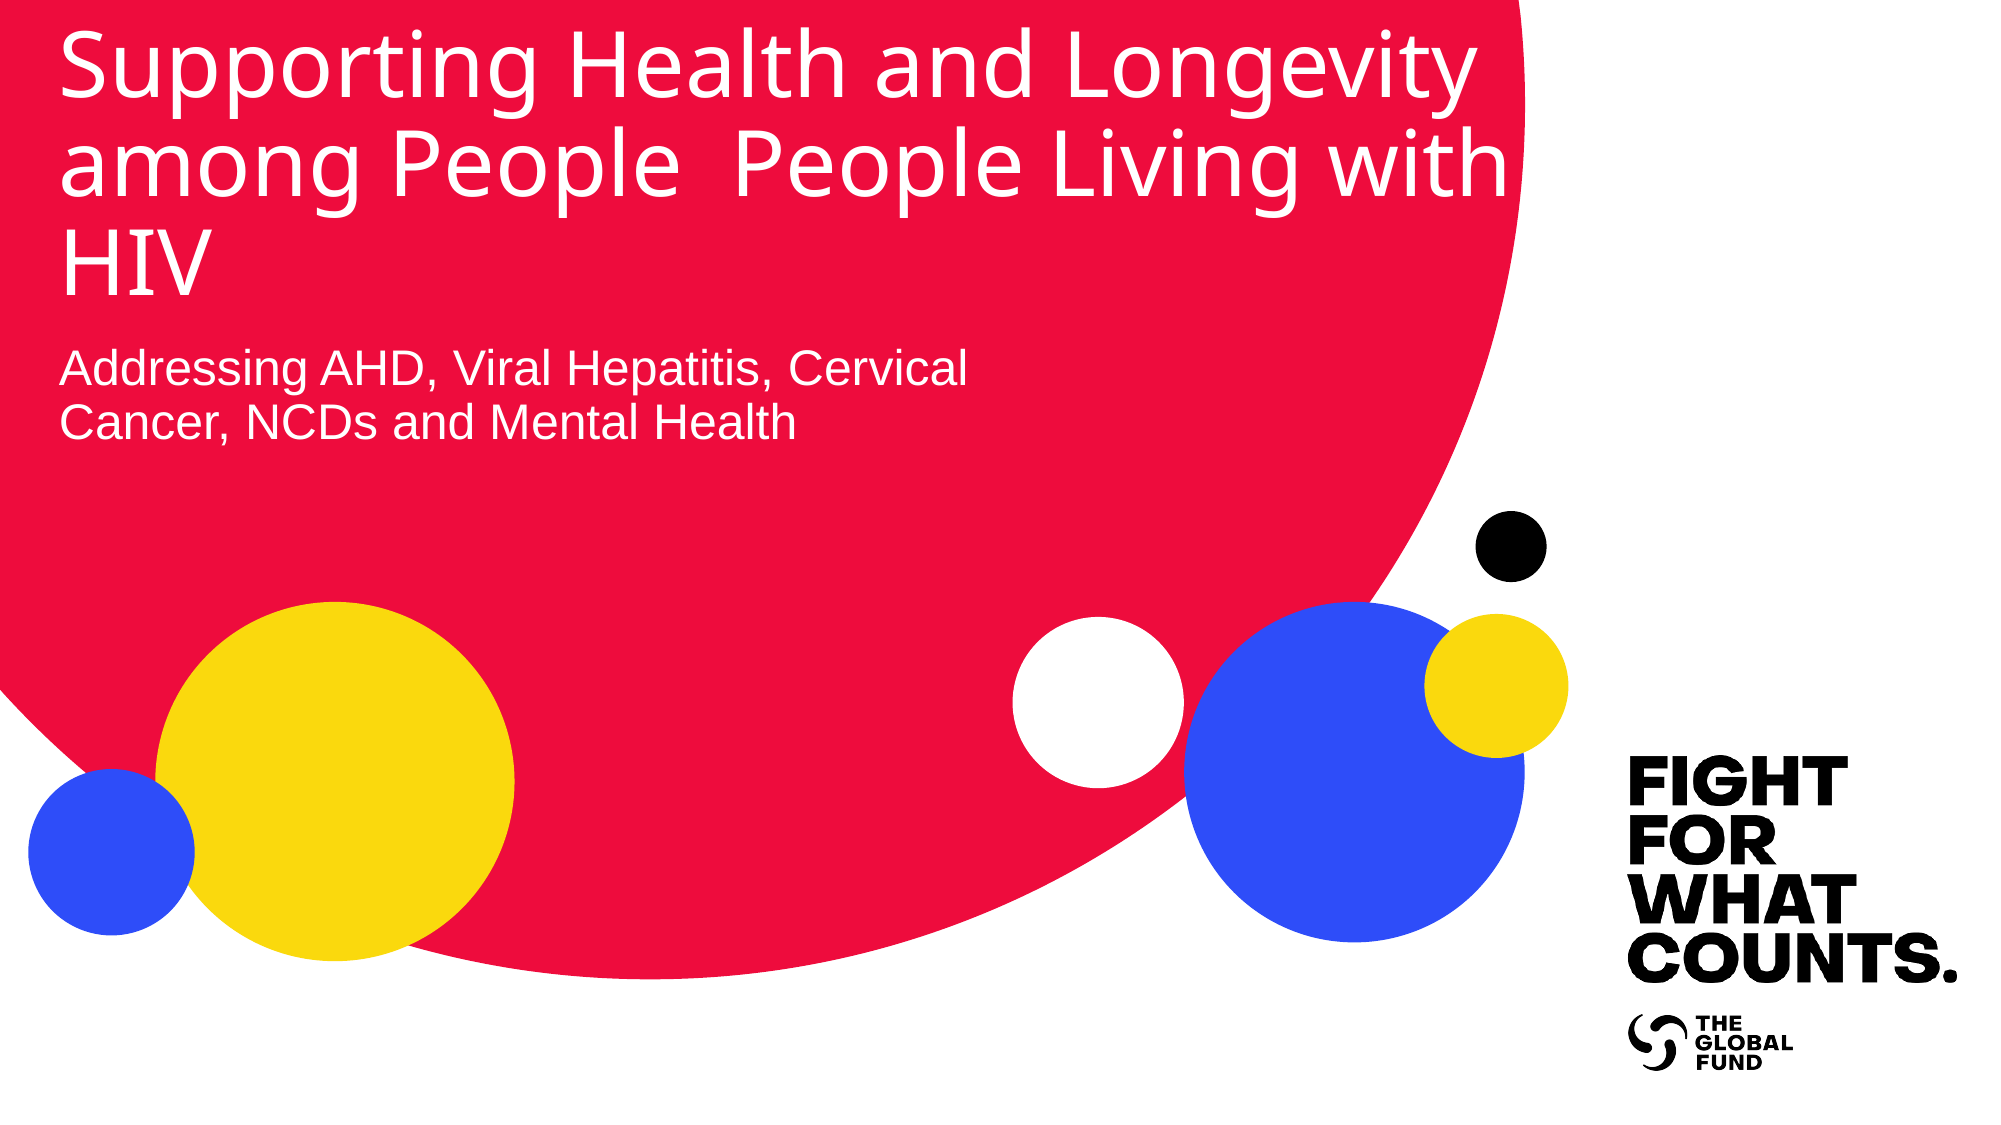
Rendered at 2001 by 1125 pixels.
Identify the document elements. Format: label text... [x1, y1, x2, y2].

picture [1628, 1014, 1793, 1071]
title Supporting Health and Longevity among People People Living with HIV [59, 72, 1516, 315]
list Addressing AHD, Viral Hepatitis, Cervical Cancer, NCDs and Mental Health [59, 342, 1147, 609]
picture [1627, 755, 1957, 983]
